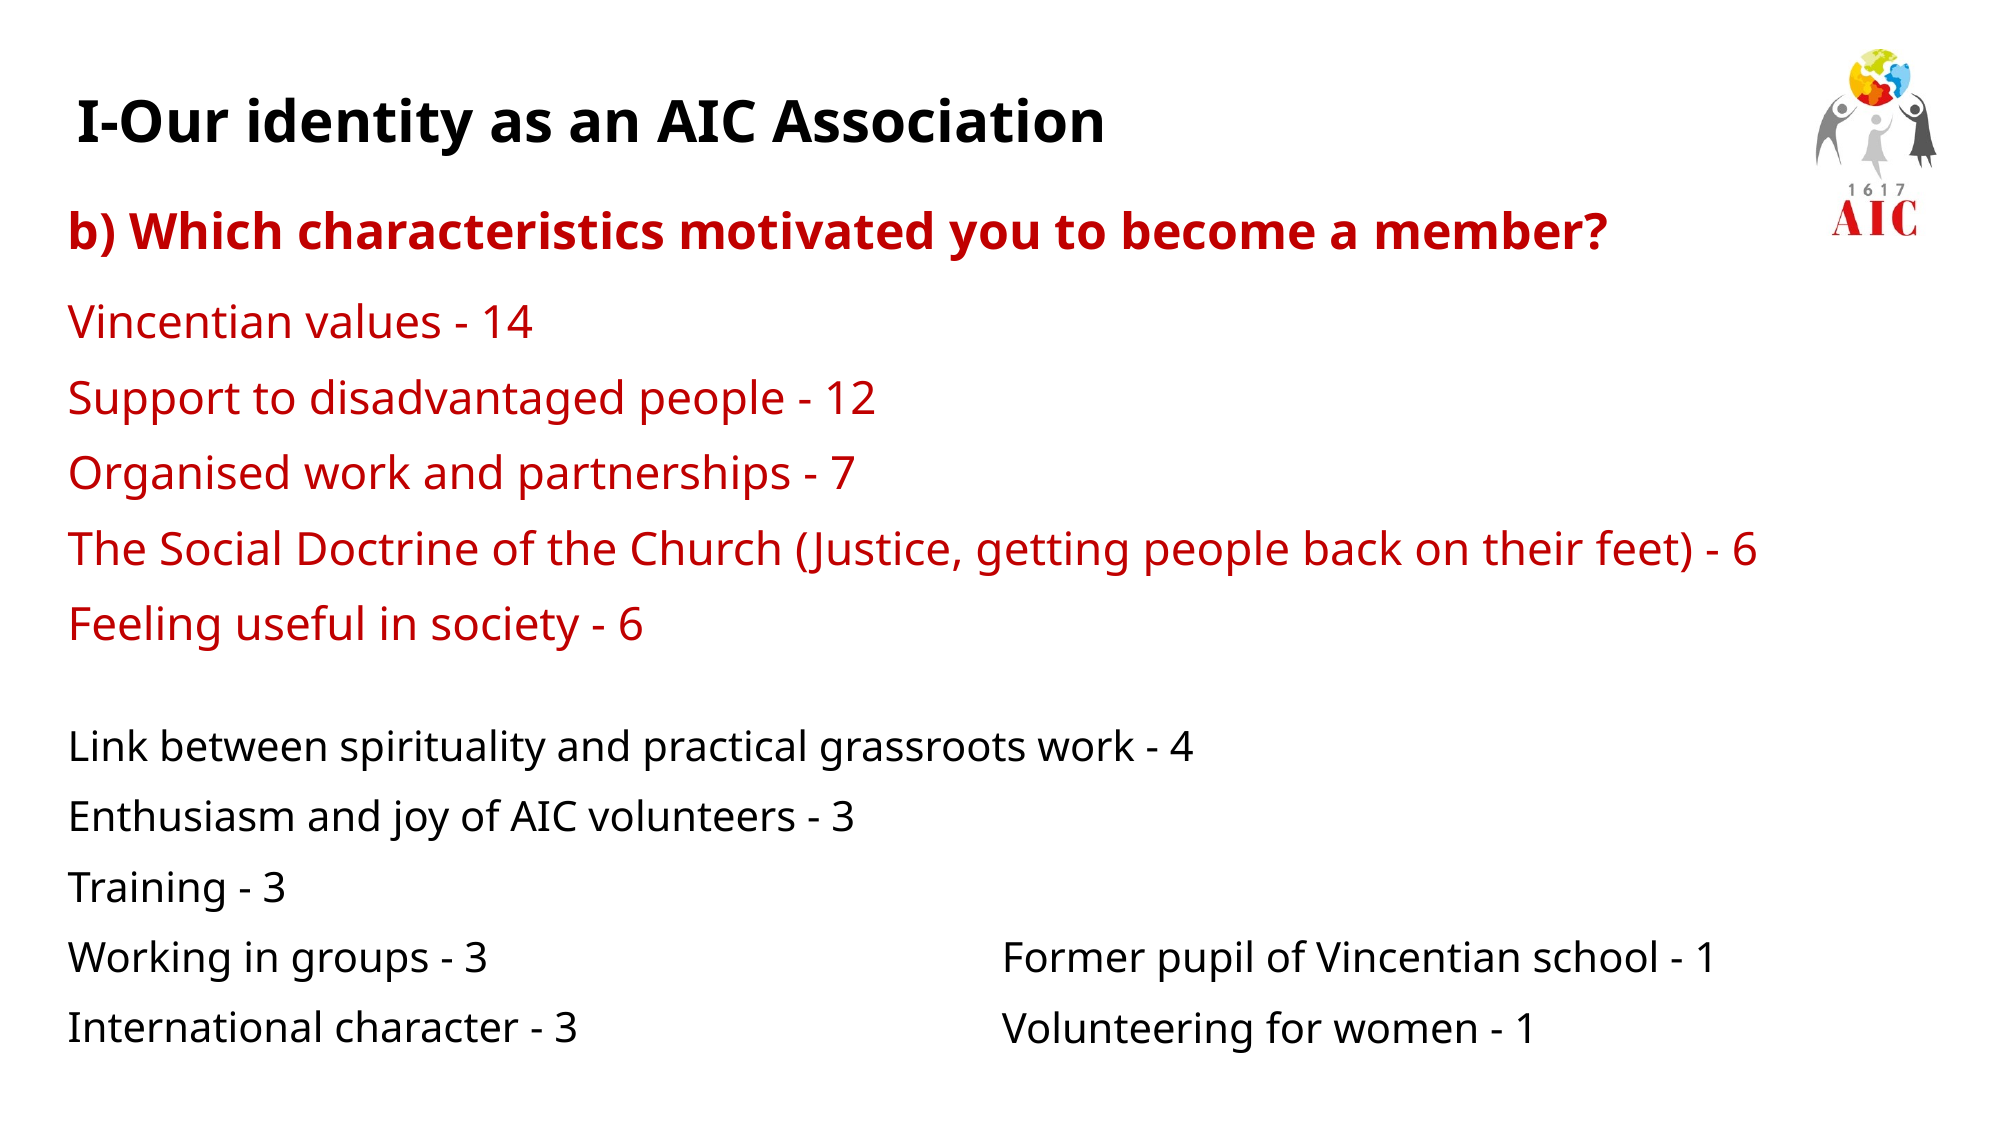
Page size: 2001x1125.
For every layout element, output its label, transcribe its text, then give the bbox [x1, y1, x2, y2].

text_box Former pupil of Vincentian school - 1 Volunteering for women - 1 [987, 920, 1942, 1059]
picture [1815, 49, 1937, 236]
text_box I-Our identity as an AIC Association b) Which characteristics motivated you to become a member? Vincentian values - 14 Support to disadvantaged people - 12 Organised work and partnerships - 7 The Social Doctrine of the Church (Justice, getting people back on their feet) - 6 Feeling useful in society - 6 Link between spirituality and practical grassroots work - 4 Enthusiasm and joy of AIC volunteers - 3 Training - 3 Working in groups - 3 International character - 3 [52, 71, 1880, 1059]
